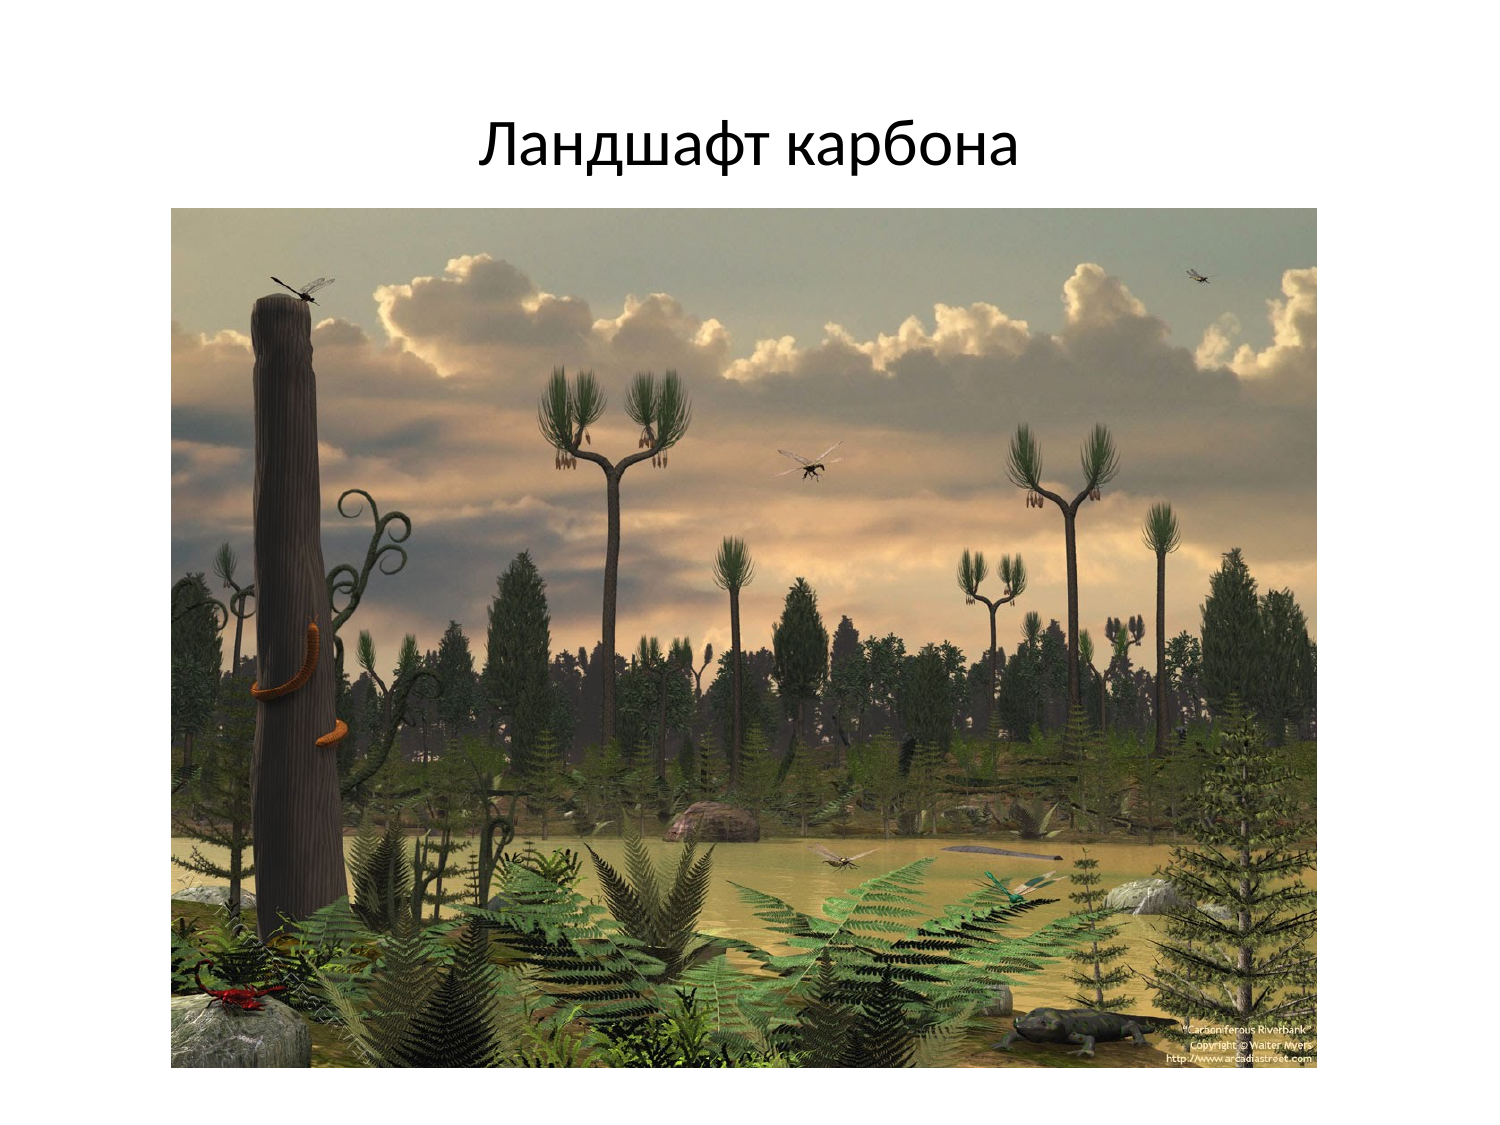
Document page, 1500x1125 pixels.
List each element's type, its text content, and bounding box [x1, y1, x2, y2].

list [170, 208, 1318, 1068]
title Ландшафт карбона [74, 44, 1426, 233]
